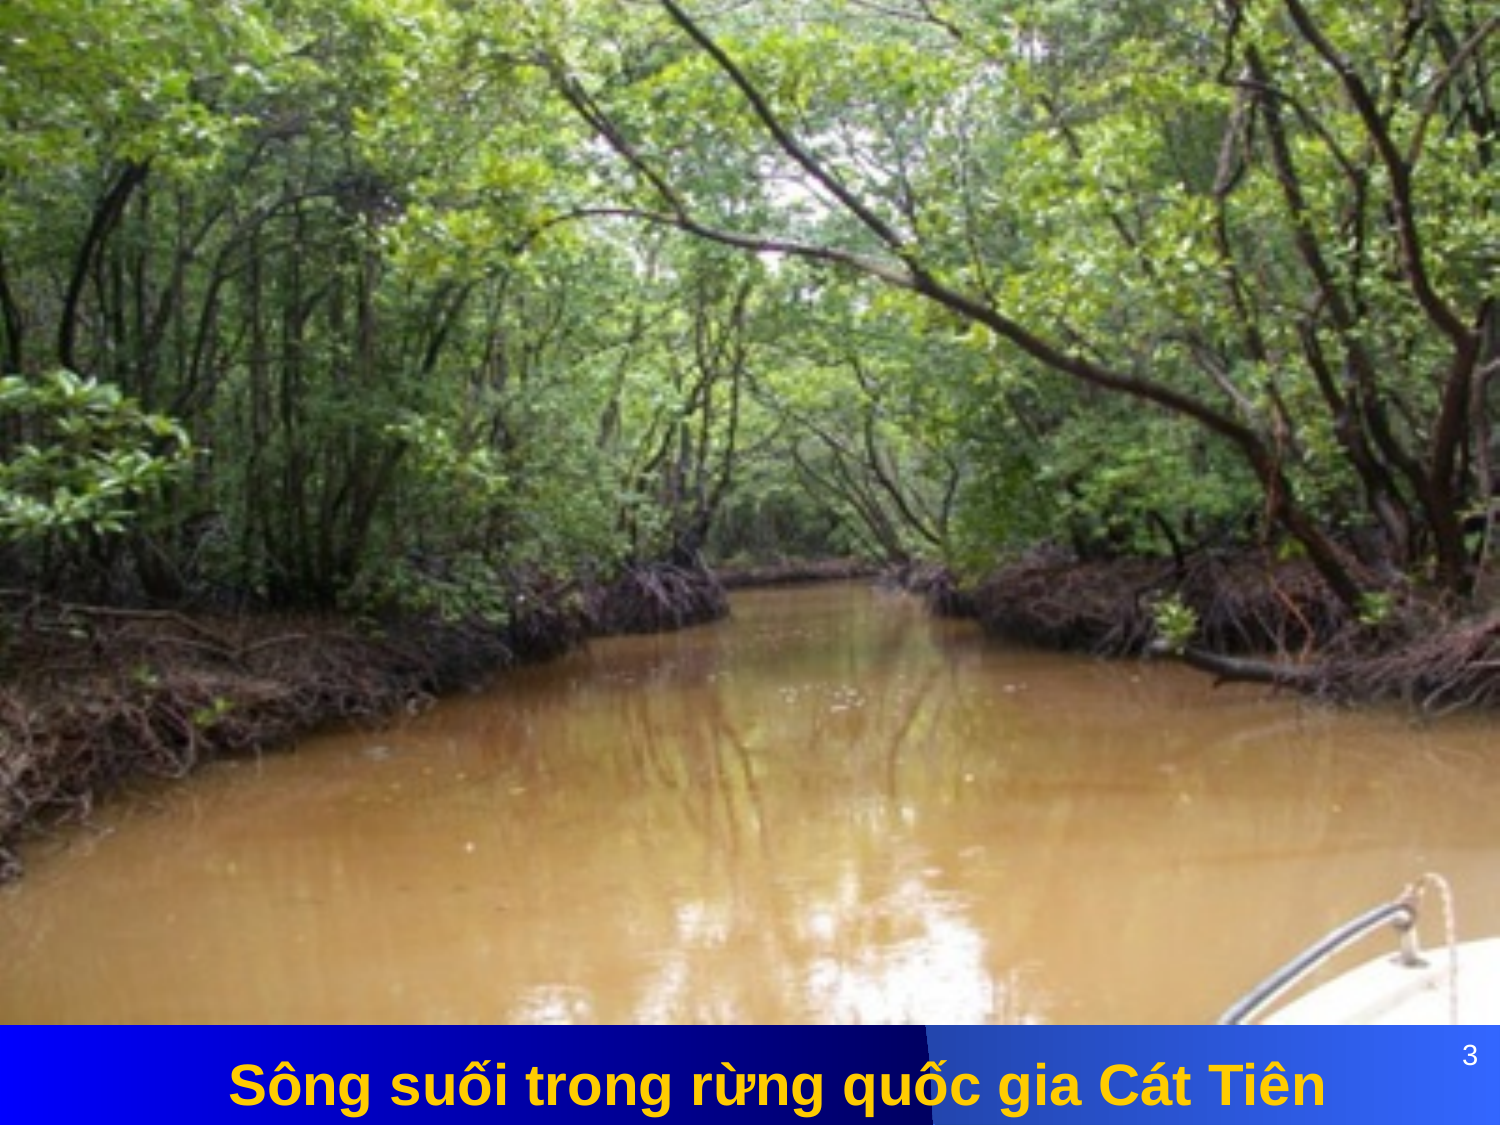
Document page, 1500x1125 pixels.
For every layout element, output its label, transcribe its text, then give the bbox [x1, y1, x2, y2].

text_box Sông suối trong rừng quốc gia Cát Tiên [213, 1039, 1343, 1125]
slide_number 3 [1180, 1034, 1494, 1072]
picture [0, 0, 1500, 1026]
